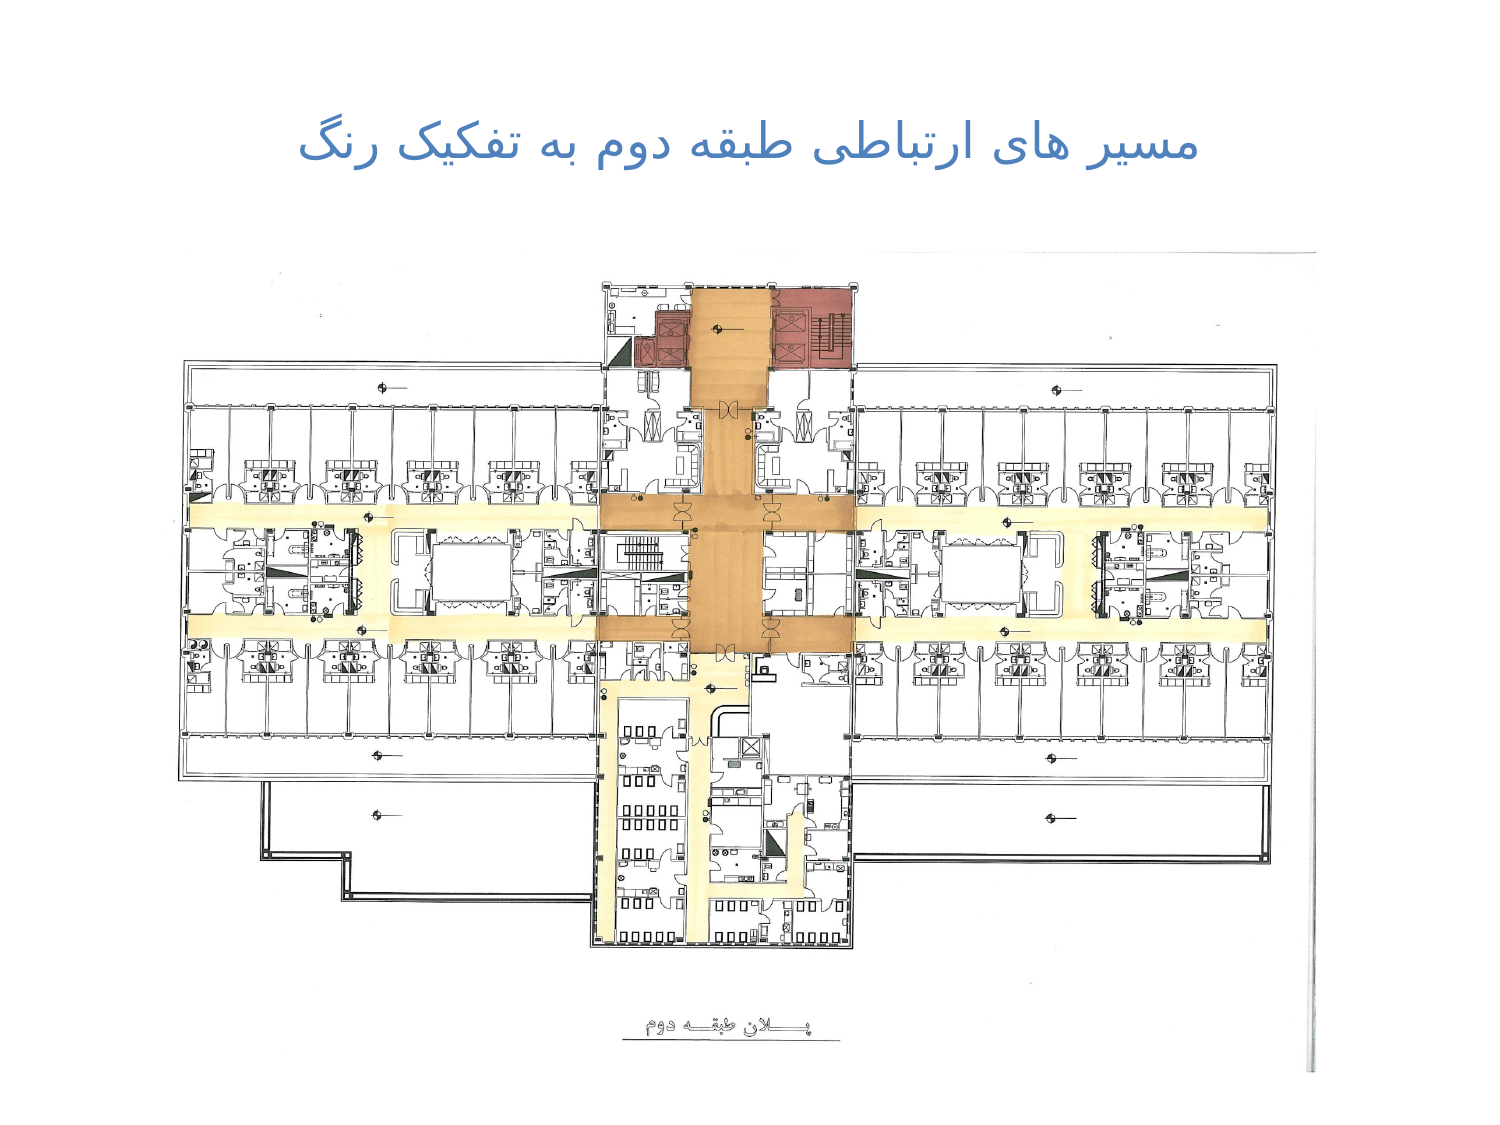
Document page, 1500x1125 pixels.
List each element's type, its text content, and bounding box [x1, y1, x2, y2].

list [149, 249, 1318, 1076]
title مسیر های ارتباطی طبقه دوم به تفکیک رنگ [75, 45, 1425, 233]
